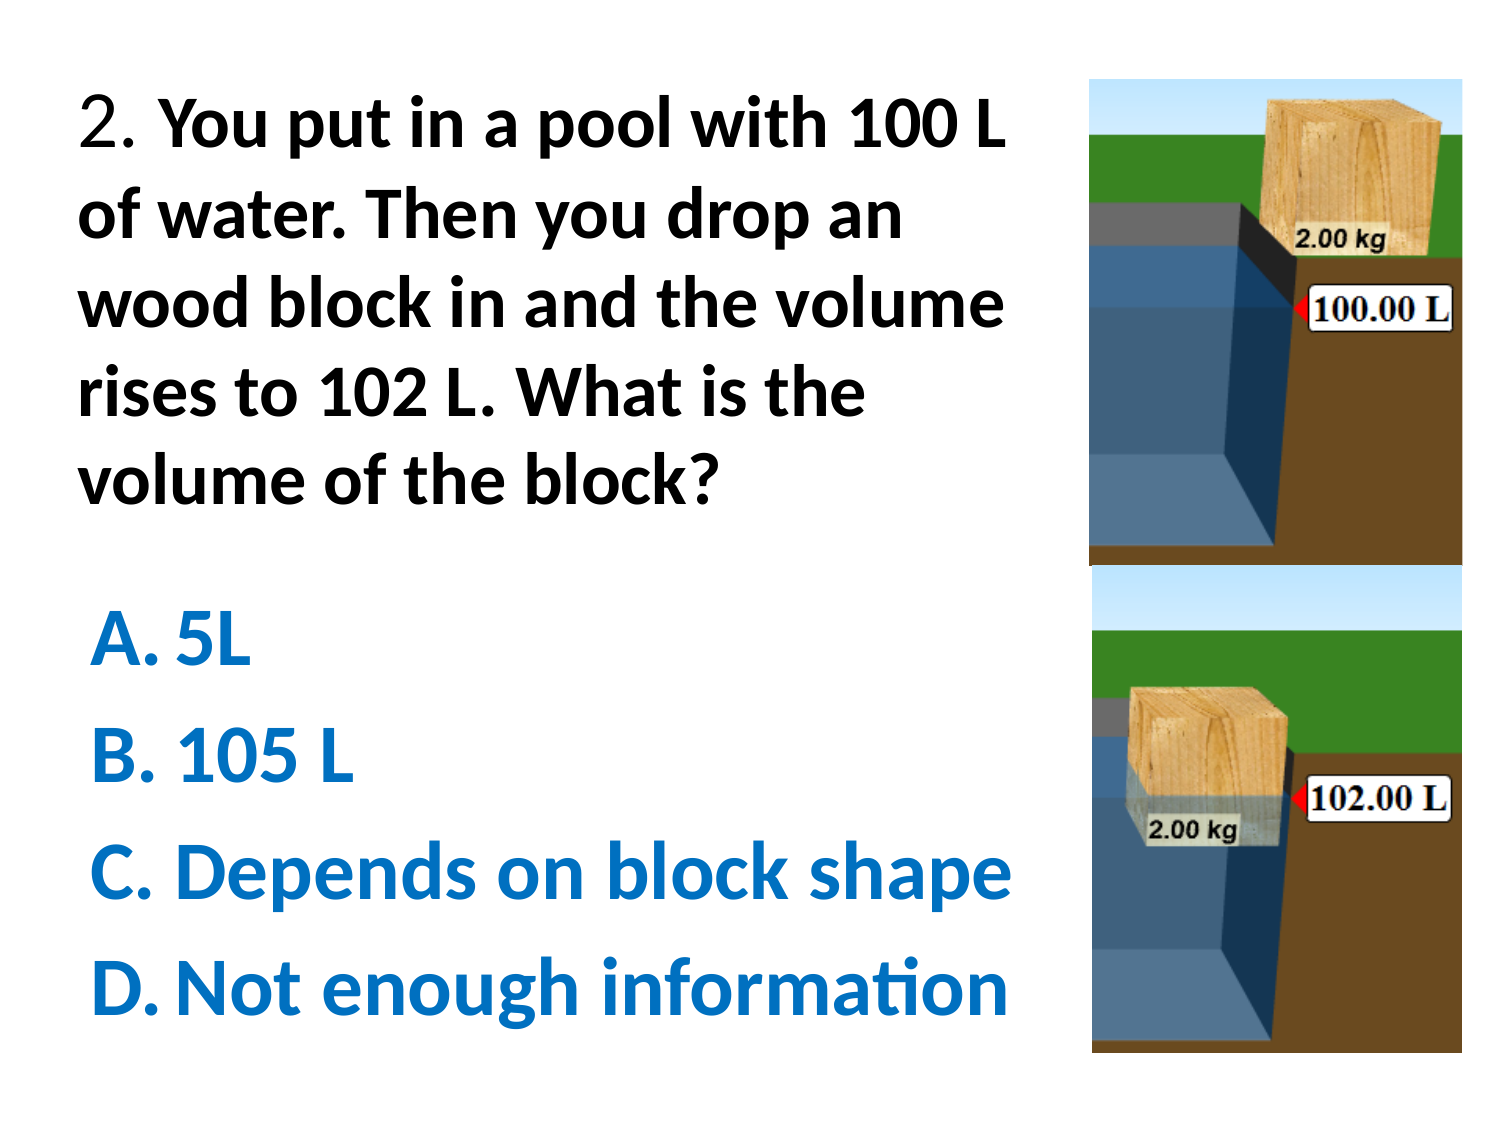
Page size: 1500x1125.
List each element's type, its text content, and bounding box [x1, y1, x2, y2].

list 5L 105 L Depends on block shape Not enough information [75, 575, 1061, 1063]
title 2. You put in a pool with 100 L of water. Then you drop an wood block in and the volume rises to 102 L. What is the volume of the block? [62, 56, 1038, 530]
picture [1088, 79, 1463, 1053]
